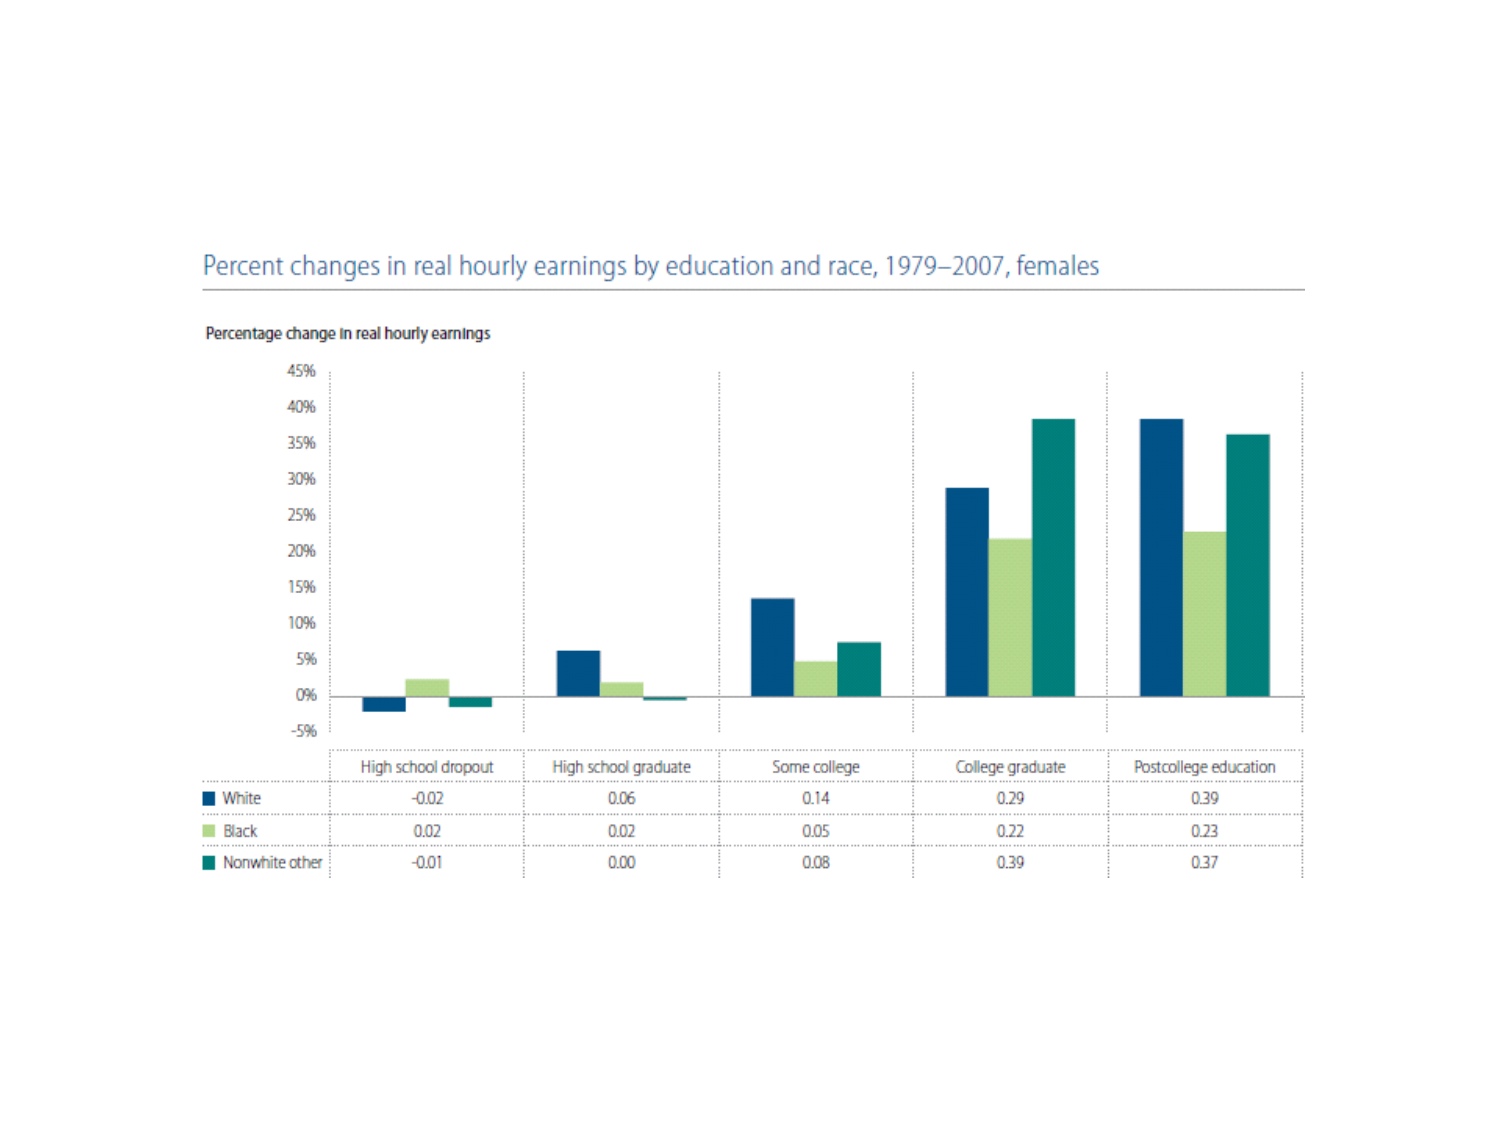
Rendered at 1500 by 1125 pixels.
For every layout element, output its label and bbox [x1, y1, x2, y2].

picture [195, 247, 1305, 878]
